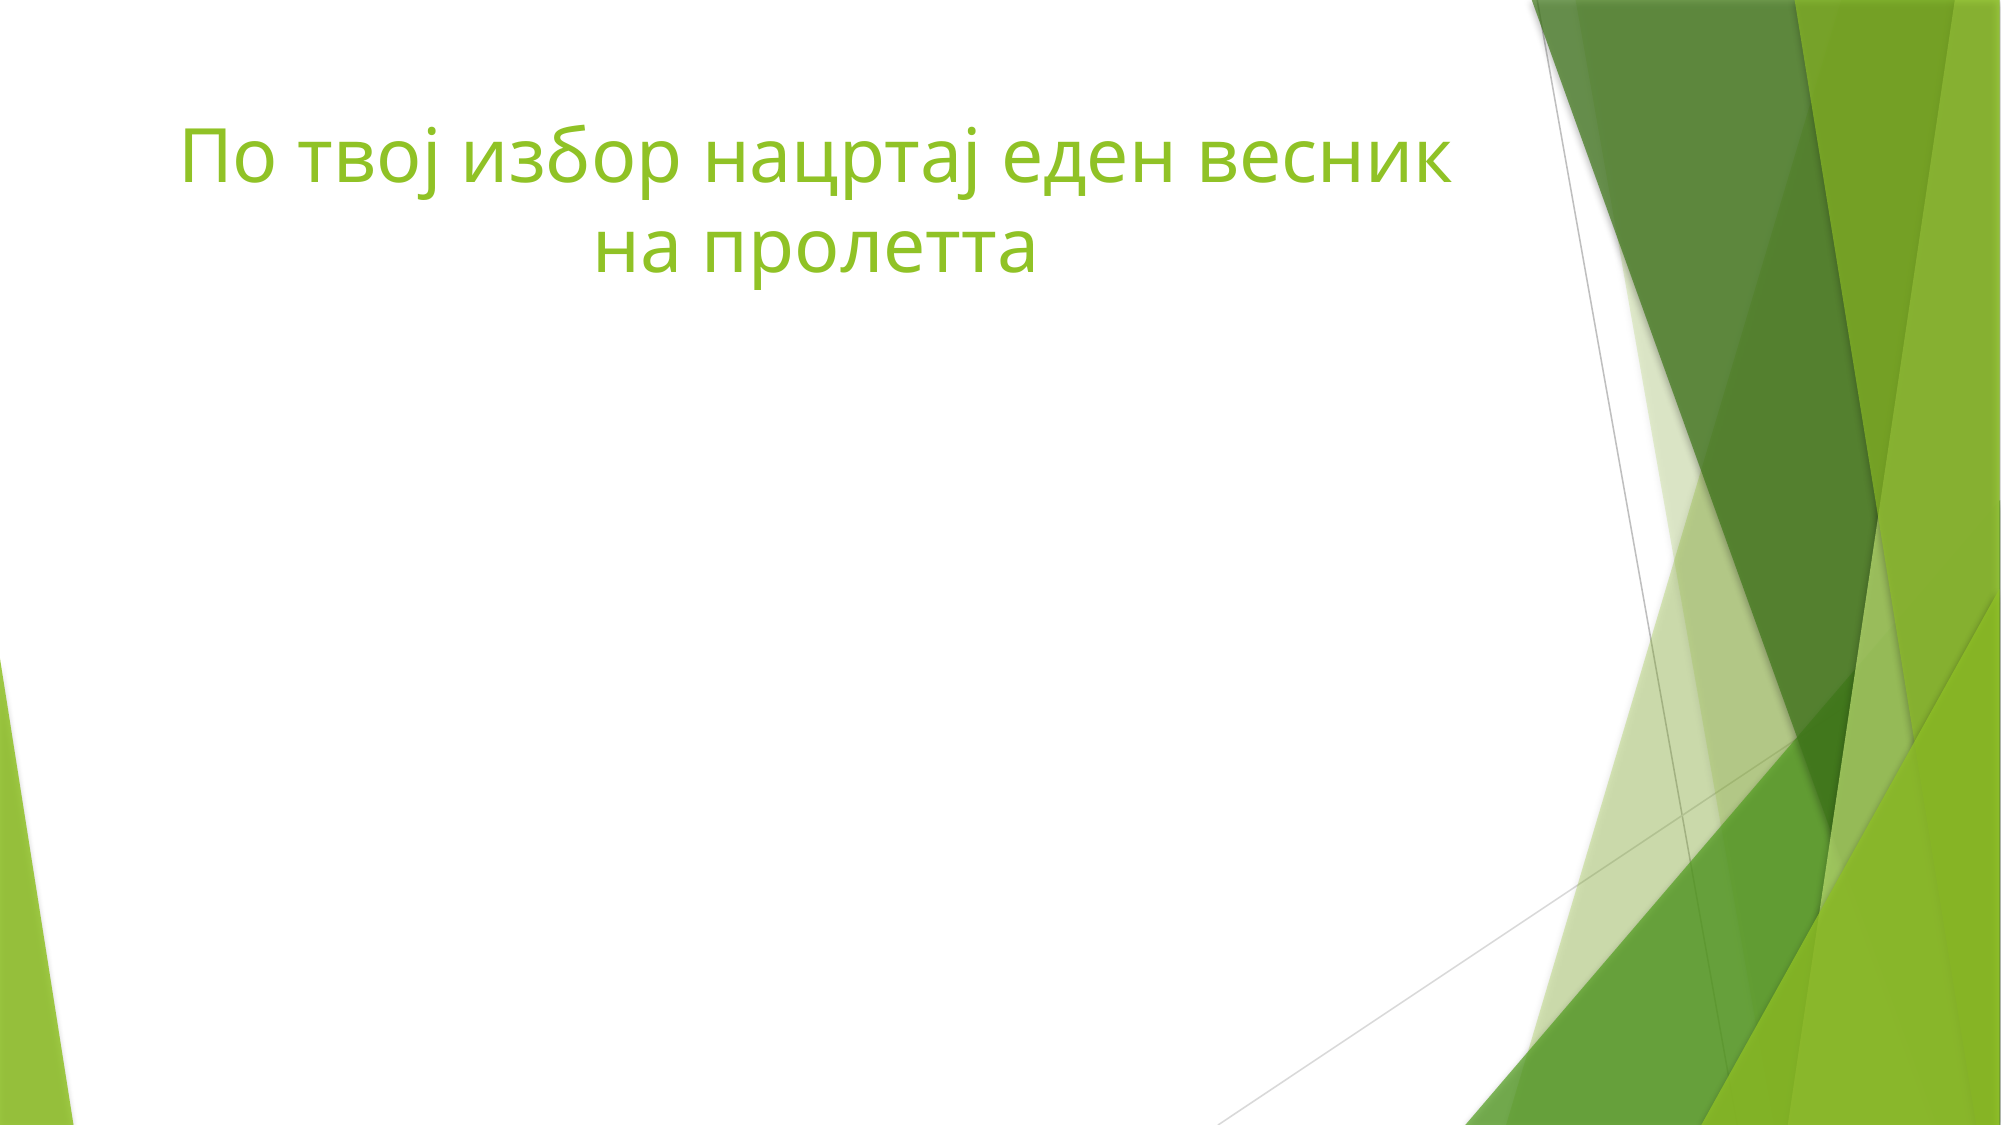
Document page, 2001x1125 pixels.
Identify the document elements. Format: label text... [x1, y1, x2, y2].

title По твој избор нацртај еден весник на пролетта [111, 99, 1522, 317]
